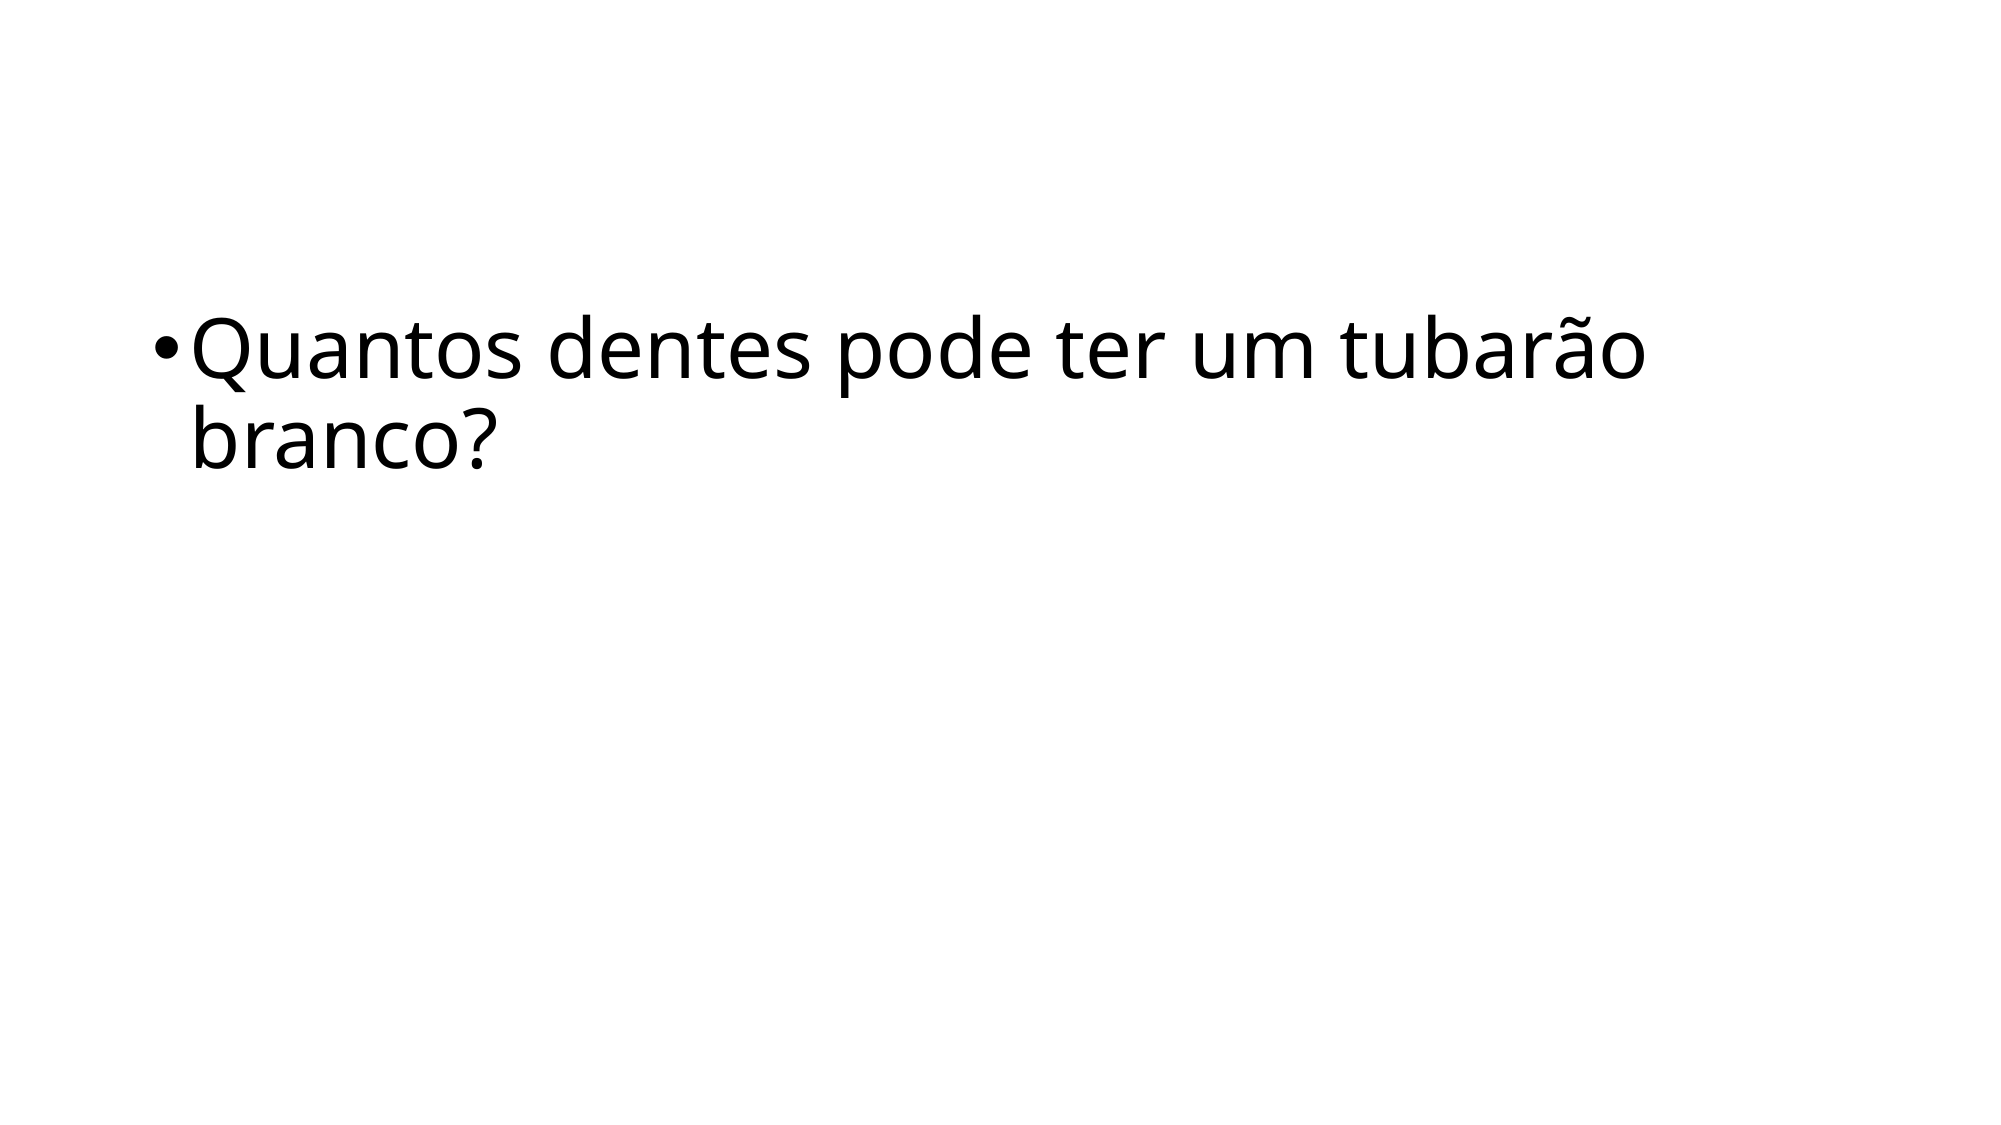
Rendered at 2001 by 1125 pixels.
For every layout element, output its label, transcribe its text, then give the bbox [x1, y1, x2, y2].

list Quantos dentes pode ter um tubarão branco? [137, 299, 1863, 1014]
